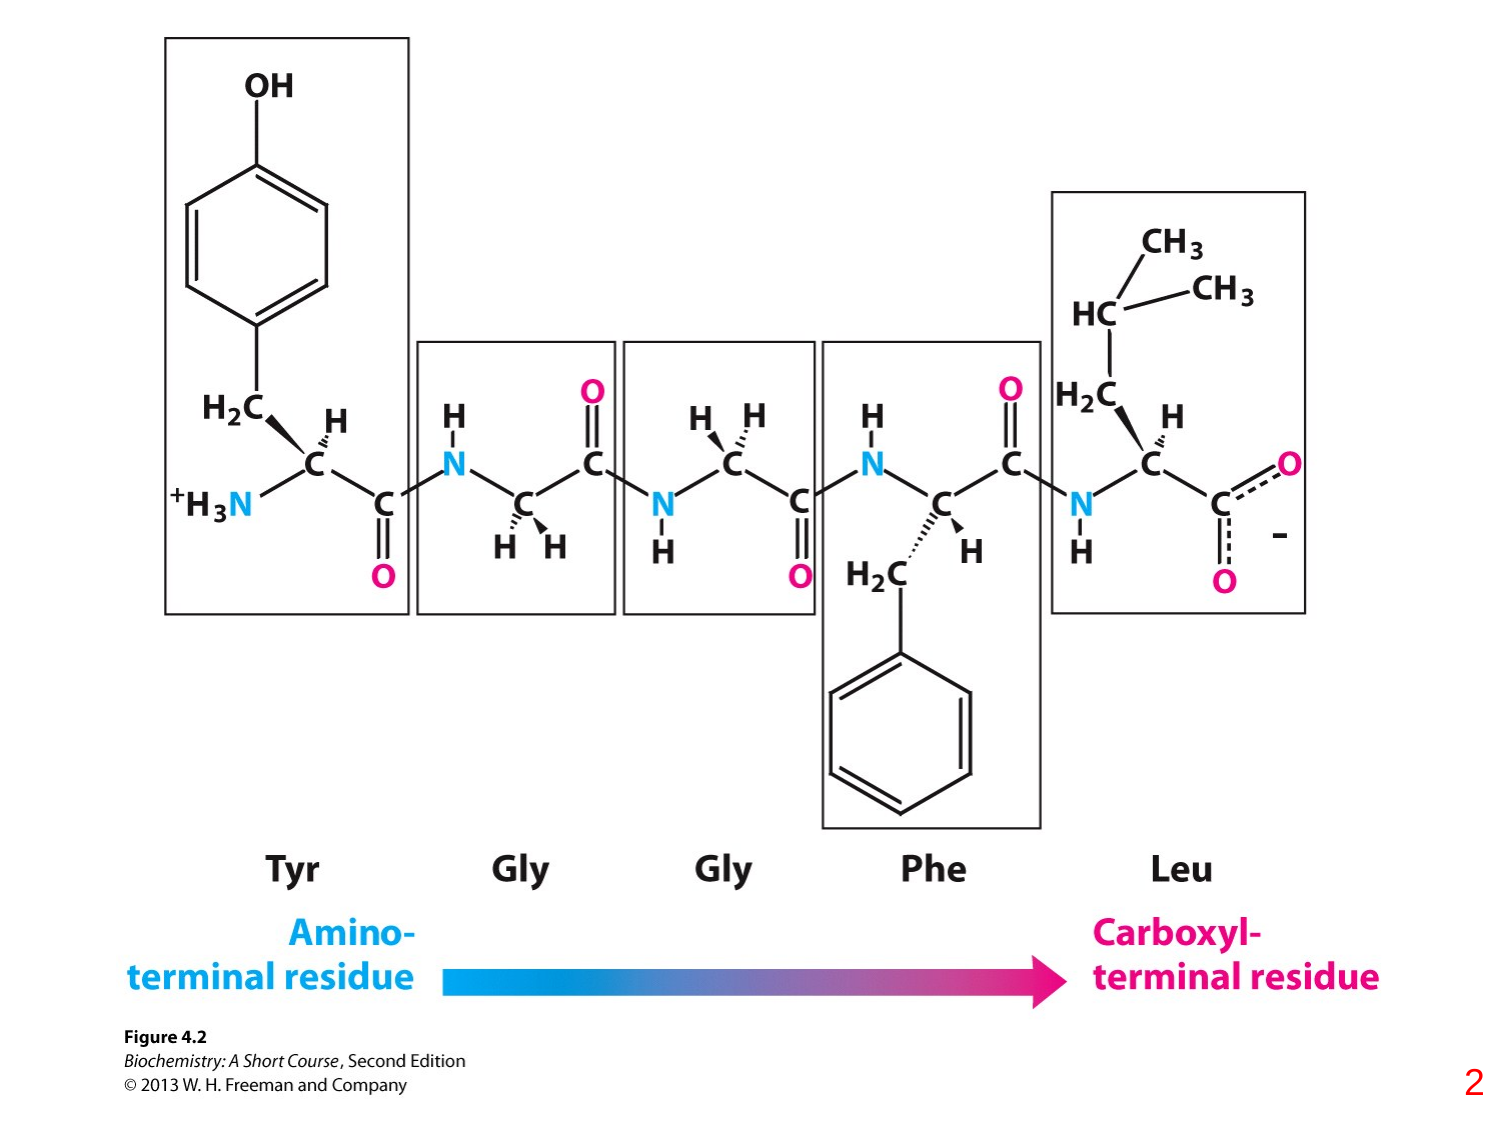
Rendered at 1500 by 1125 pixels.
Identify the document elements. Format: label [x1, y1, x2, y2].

picture [116, 26, 1385, 1099]
